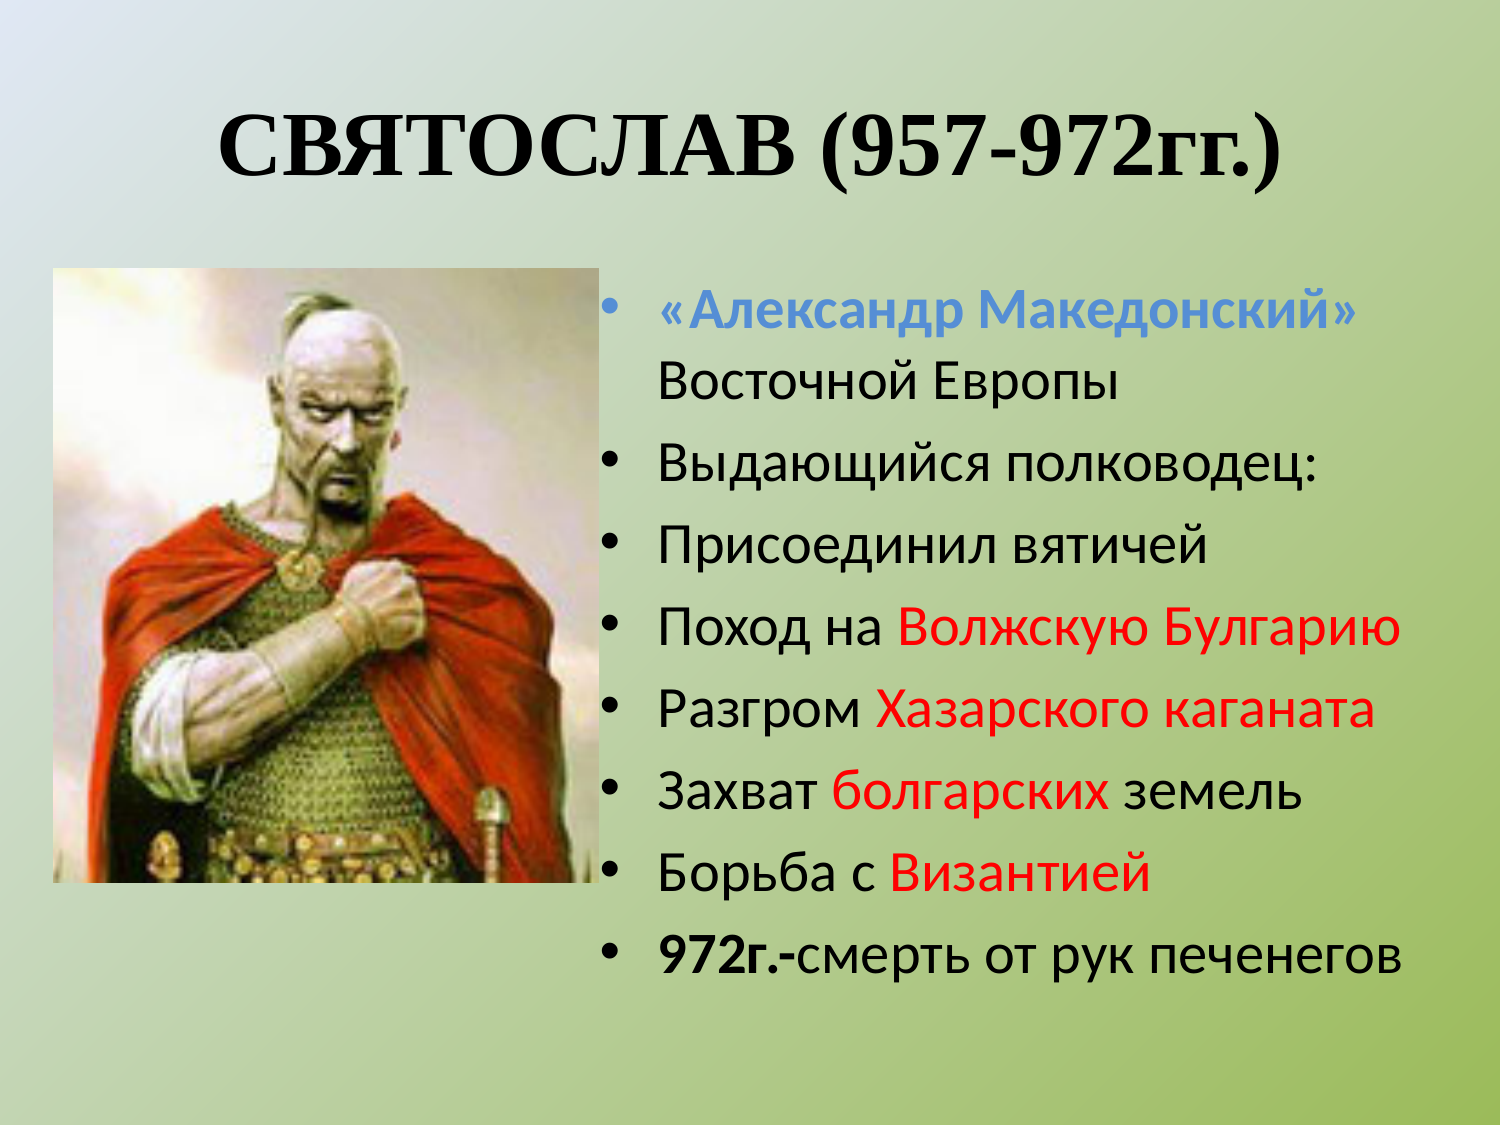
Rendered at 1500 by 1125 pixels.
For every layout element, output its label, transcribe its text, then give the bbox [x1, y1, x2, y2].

picture [52, 268, 599, 884]
list «Александр Македонский» Восточной Европы Выдающийся полководец: Присоединил вятичей Поход на Волжскую Булгарию Разгром Хазарского каганата Захват болгарских земель Борьба с Византией 972г.-смерть от рук печенегов [584, 262, 1425, 1005]
title СВЯТОСЛАВ (957-972гг.) [75, 45, 1425, 233]
